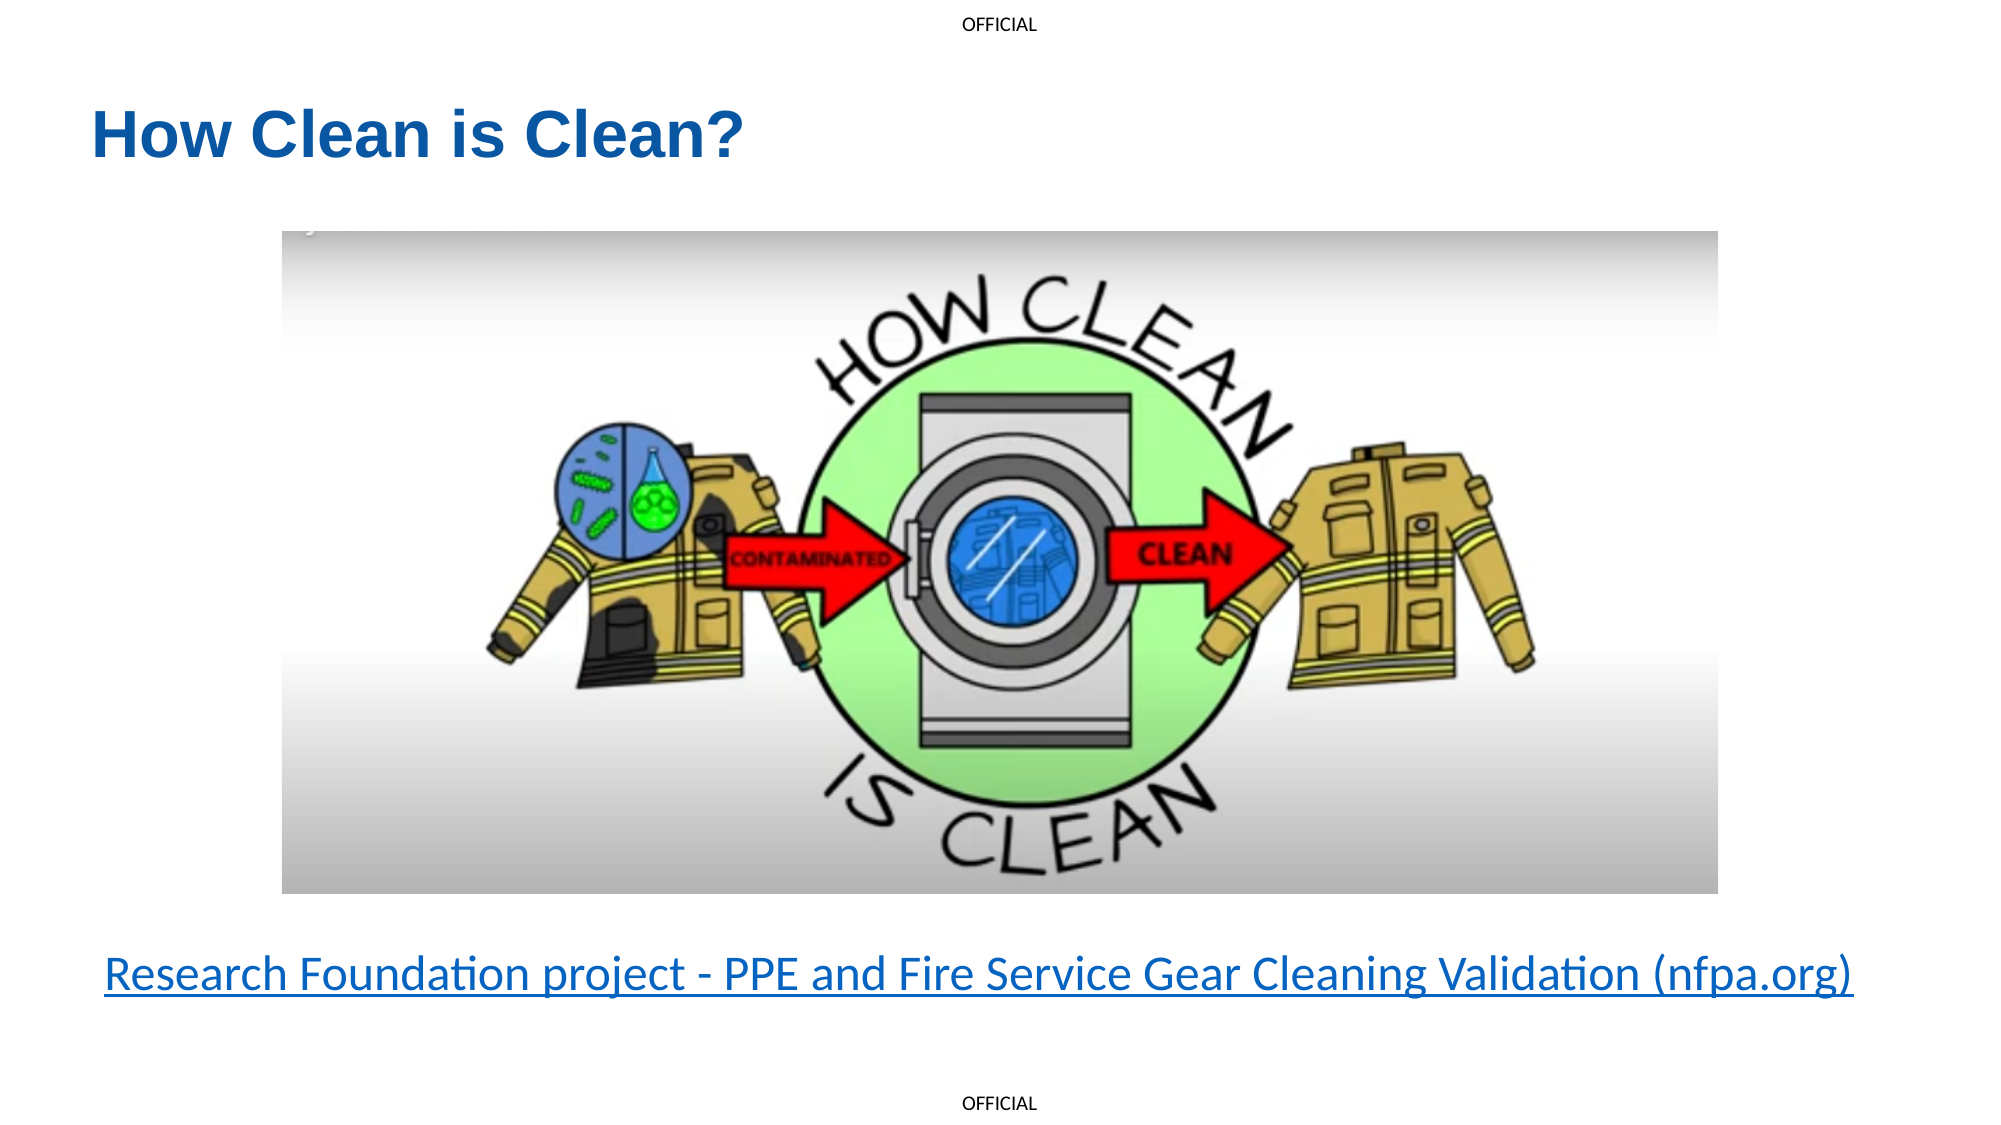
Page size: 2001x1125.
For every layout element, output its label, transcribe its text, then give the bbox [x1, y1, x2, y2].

text_box Research Foundation project - PPE and Fire Service Gear Cleaning Validation (nfpa.org) [89, 933, 1911, 1009]
picture [281, 230, 1719, 894]
text_box How Clean is Clean? [76, 83, 967, 179]
